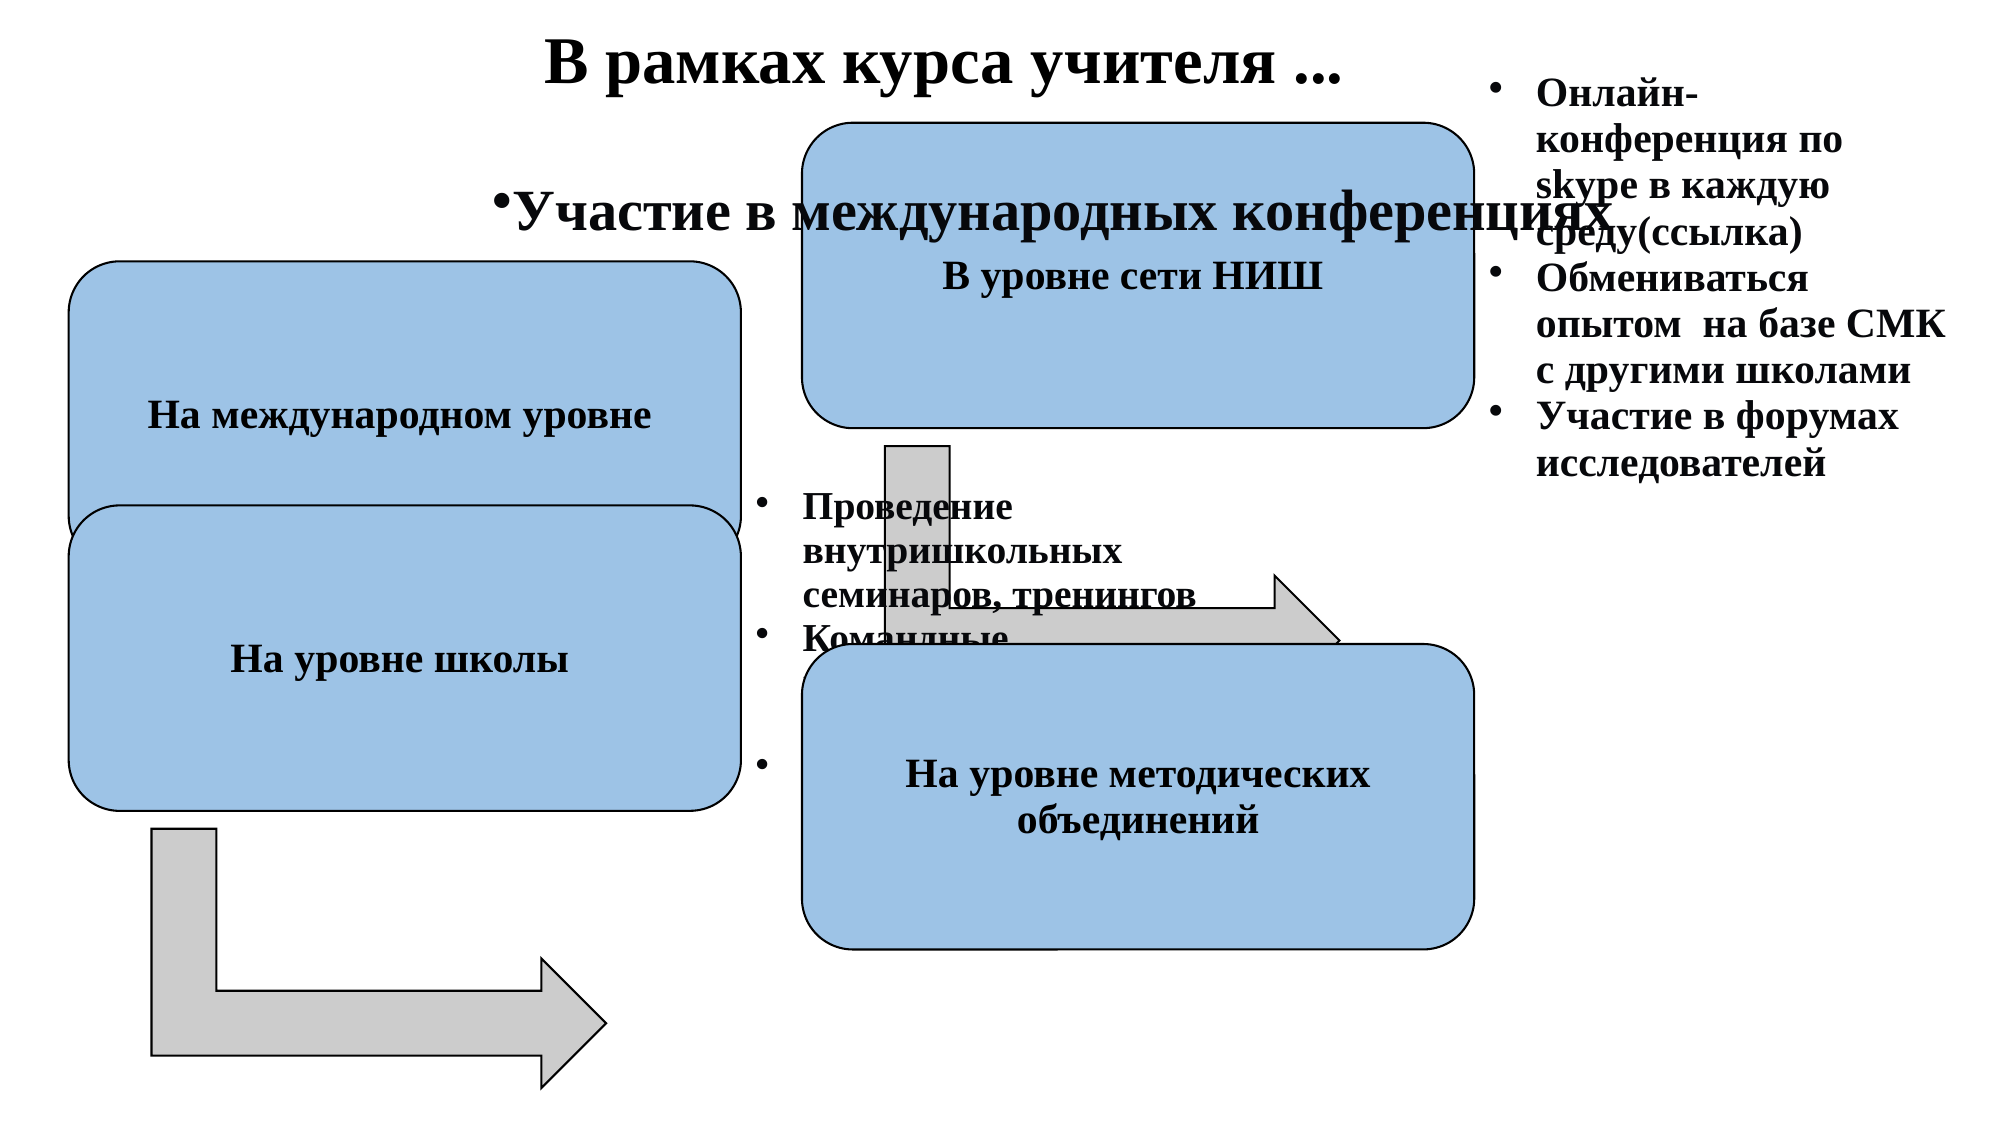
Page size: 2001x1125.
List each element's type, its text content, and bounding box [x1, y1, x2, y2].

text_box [68, 105, 1985, 1106]
text_box В рамках курса учителя ... [529, 9, 1377, 105]
